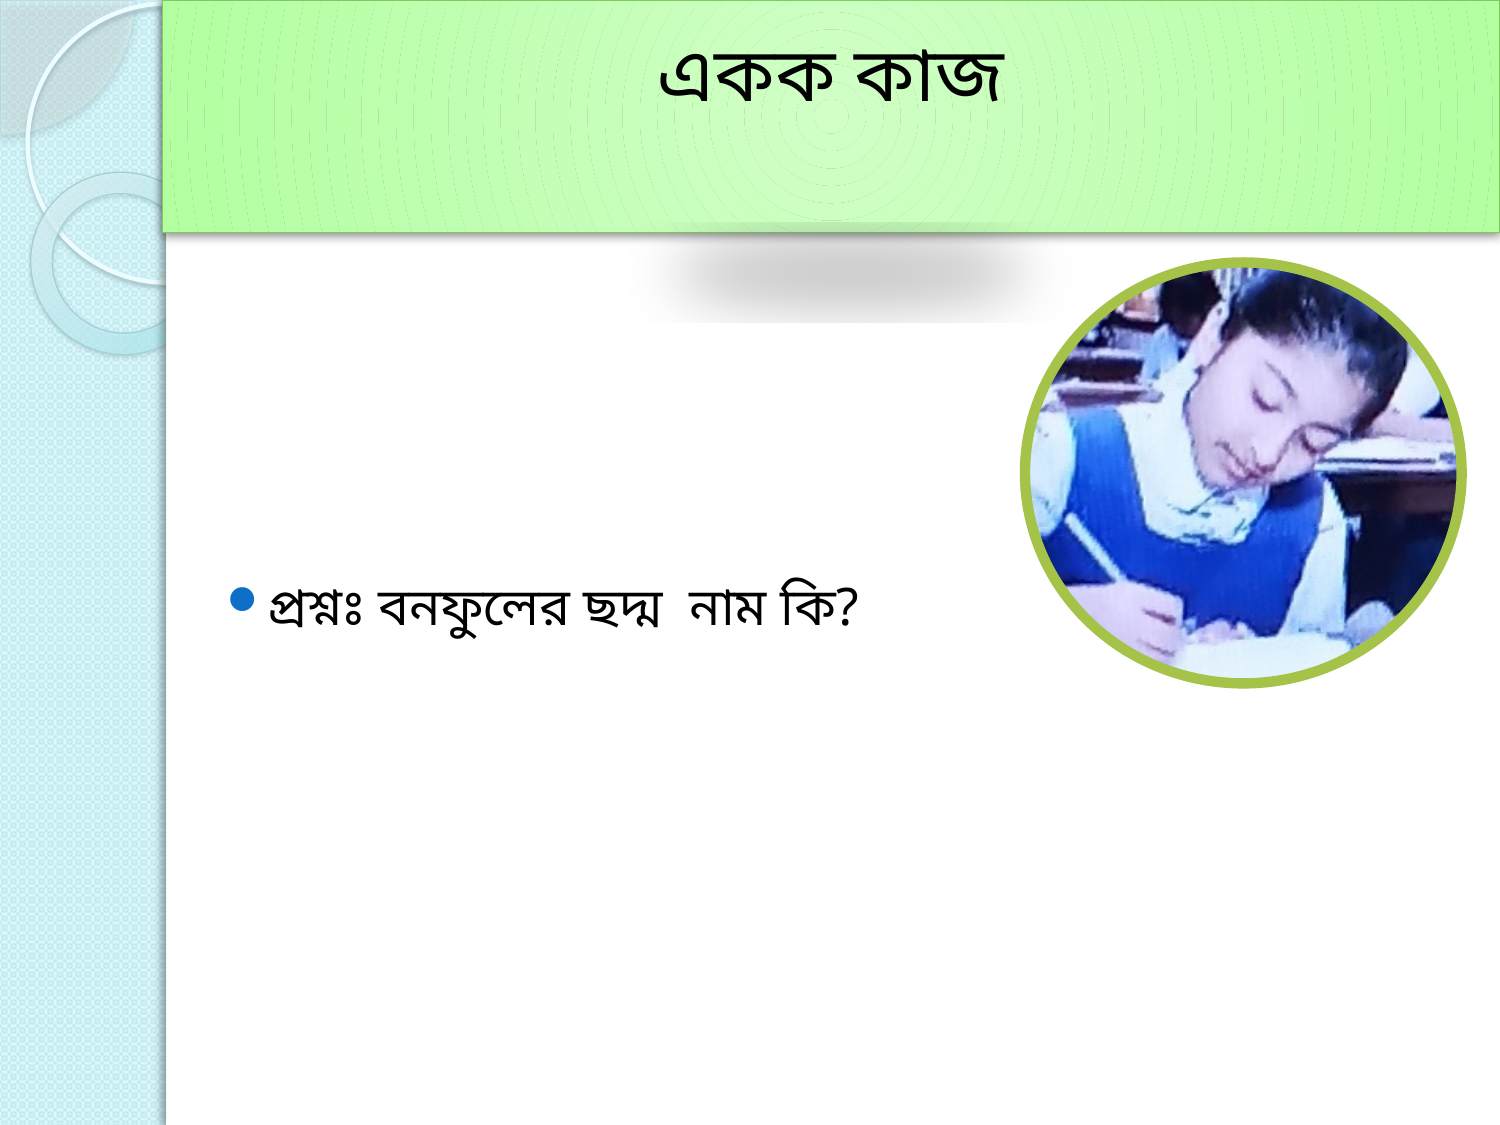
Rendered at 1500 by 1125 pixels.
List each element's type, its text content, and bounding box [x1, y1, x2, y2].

list প্রশ্নঃ বনফুলের ছদ্ম নাম কি? [200, 412, 888, 663]
title একক কাজ [162, 0, 1500, 233]
picture [1024, 262, 1462, 684]
